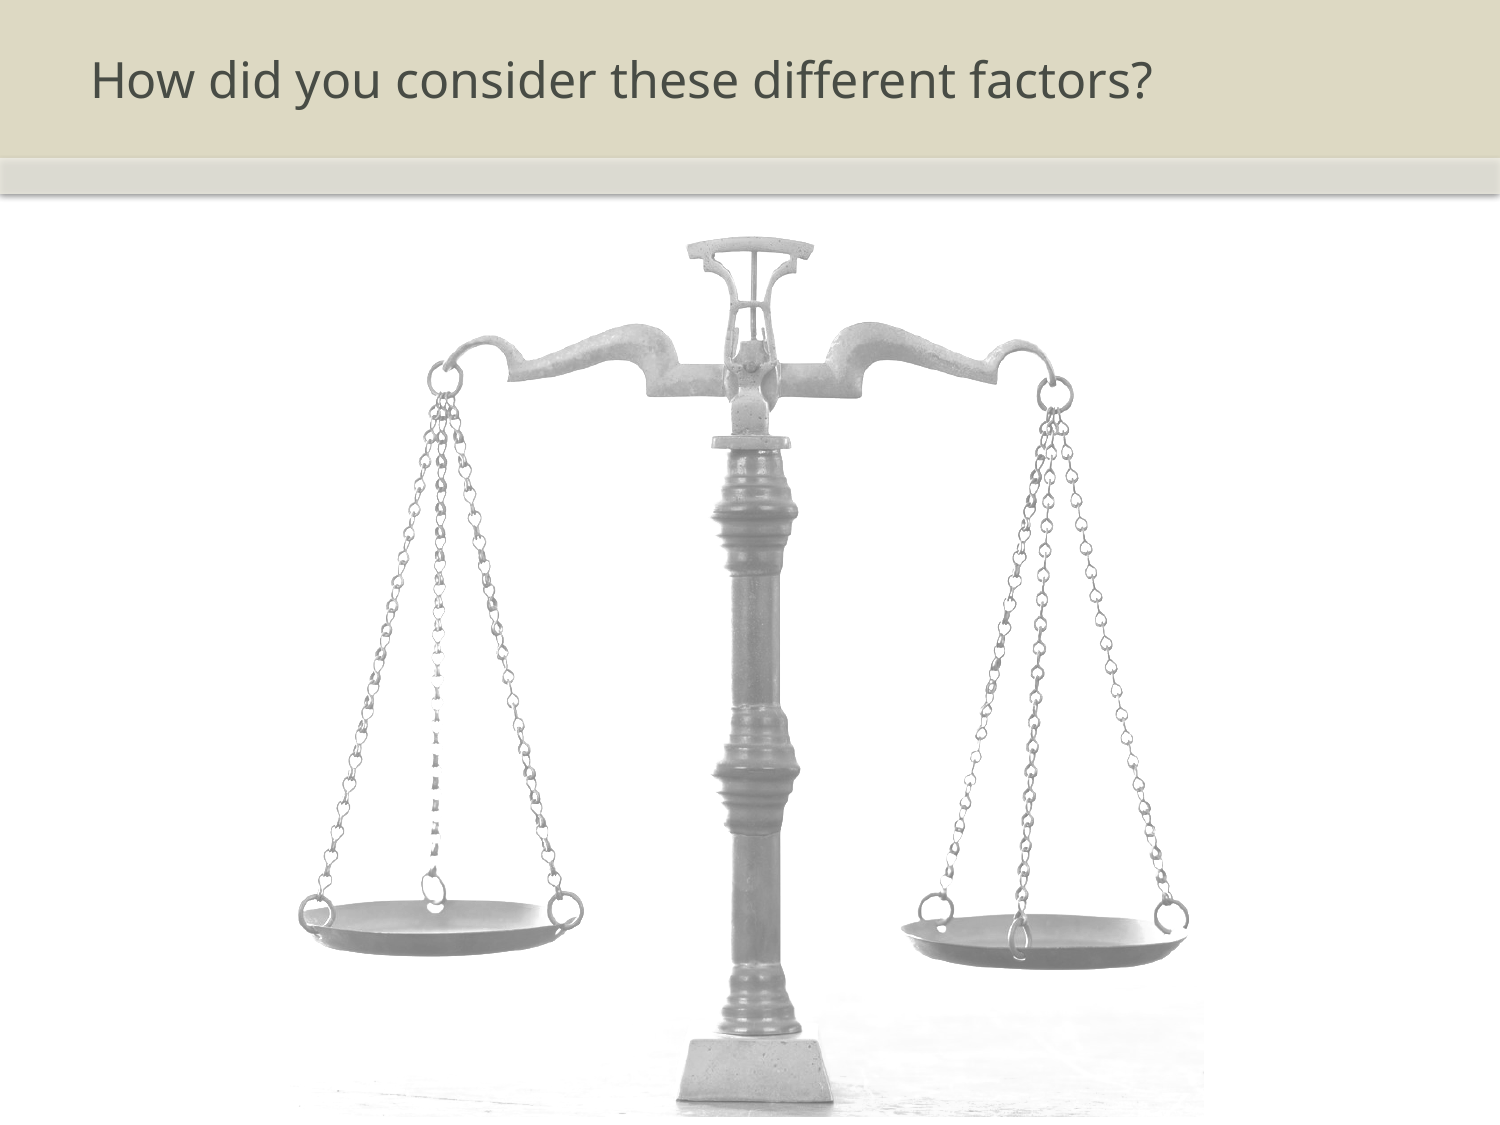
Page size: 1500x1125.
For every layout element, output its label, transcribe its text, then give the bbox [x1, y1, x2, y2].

picture [290, 203, 1204, 1117]
title How did you consider these different factors? [75, 0, 1500, 158]
